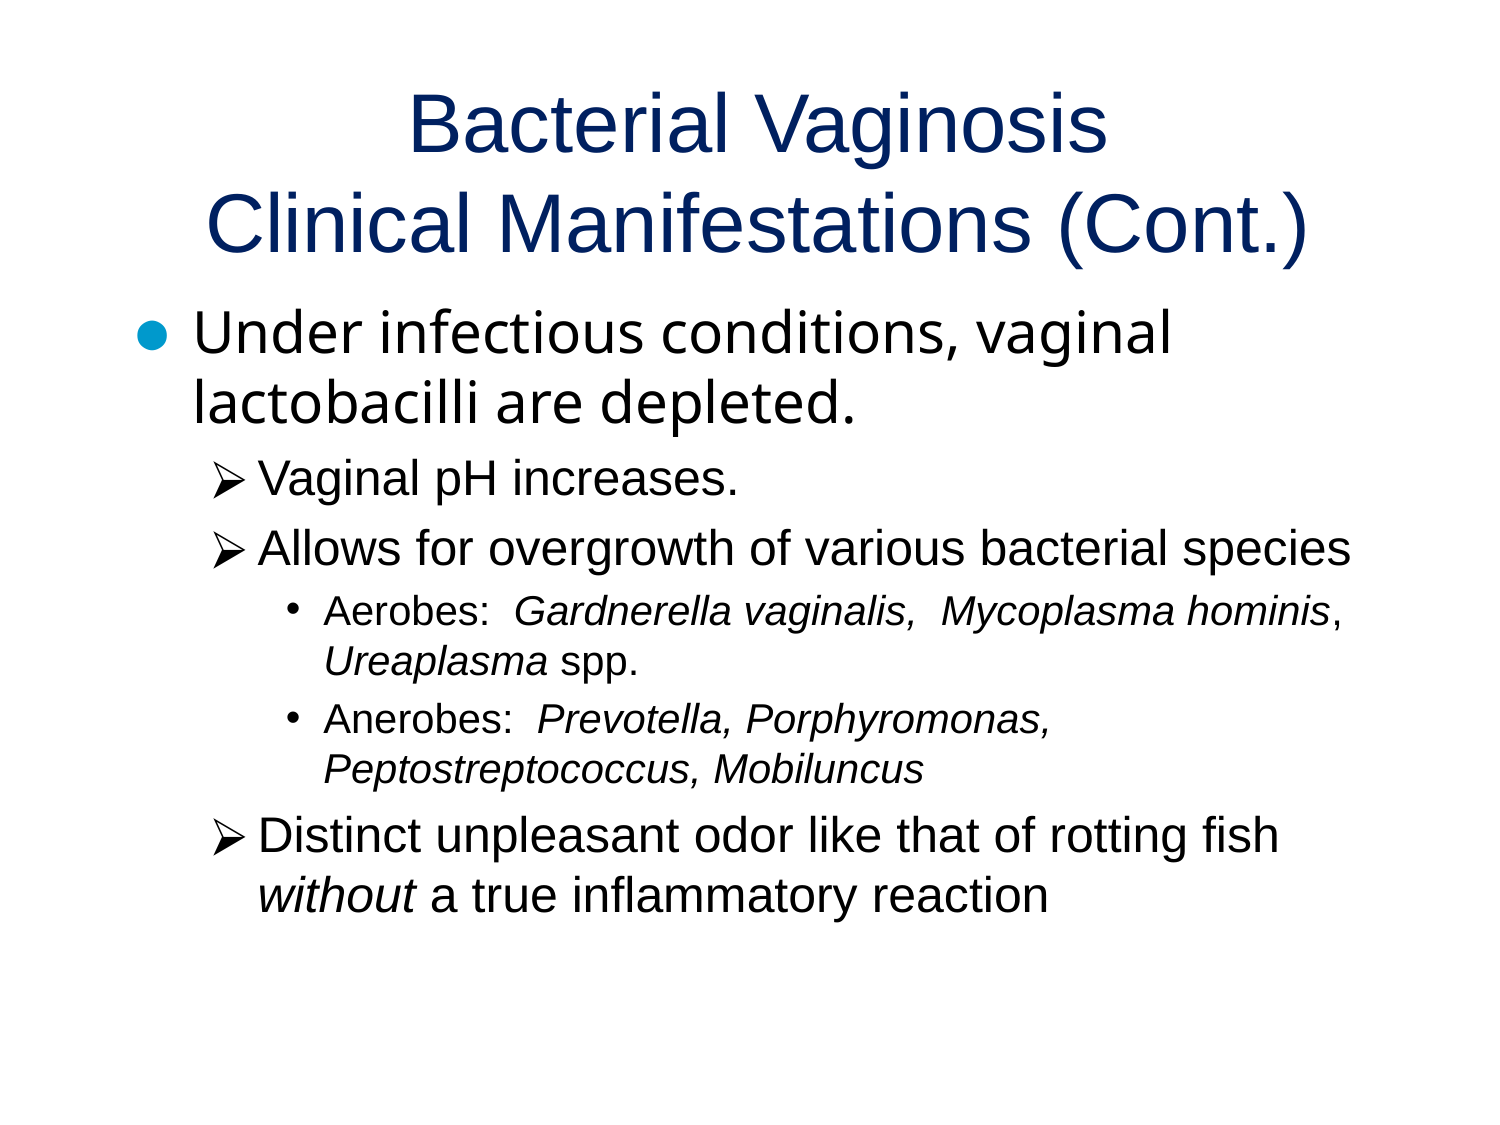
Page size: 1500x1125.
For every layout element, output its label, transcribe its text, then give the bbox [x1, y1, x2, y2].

list Under infectious conditions, vaginal lactobacilli are depleted. Vaginal pH increases. Allows for overgrowth of various bacterial species Aerobes: Gardnerella vaginalis, Mycoplasma hominis, Ureaplasma spp. Anerobes: Prevotella, Porphyromonas, Peptostreptococcus, Mobiluncus Distinct unpleasant odor like that of rotting fish without a true inflammatory reaction [120, 287, 1396, 1088]
title Bacterial Vaginosis Clinical Manifestations (Cont.) [120, 12, 1396, 287]
